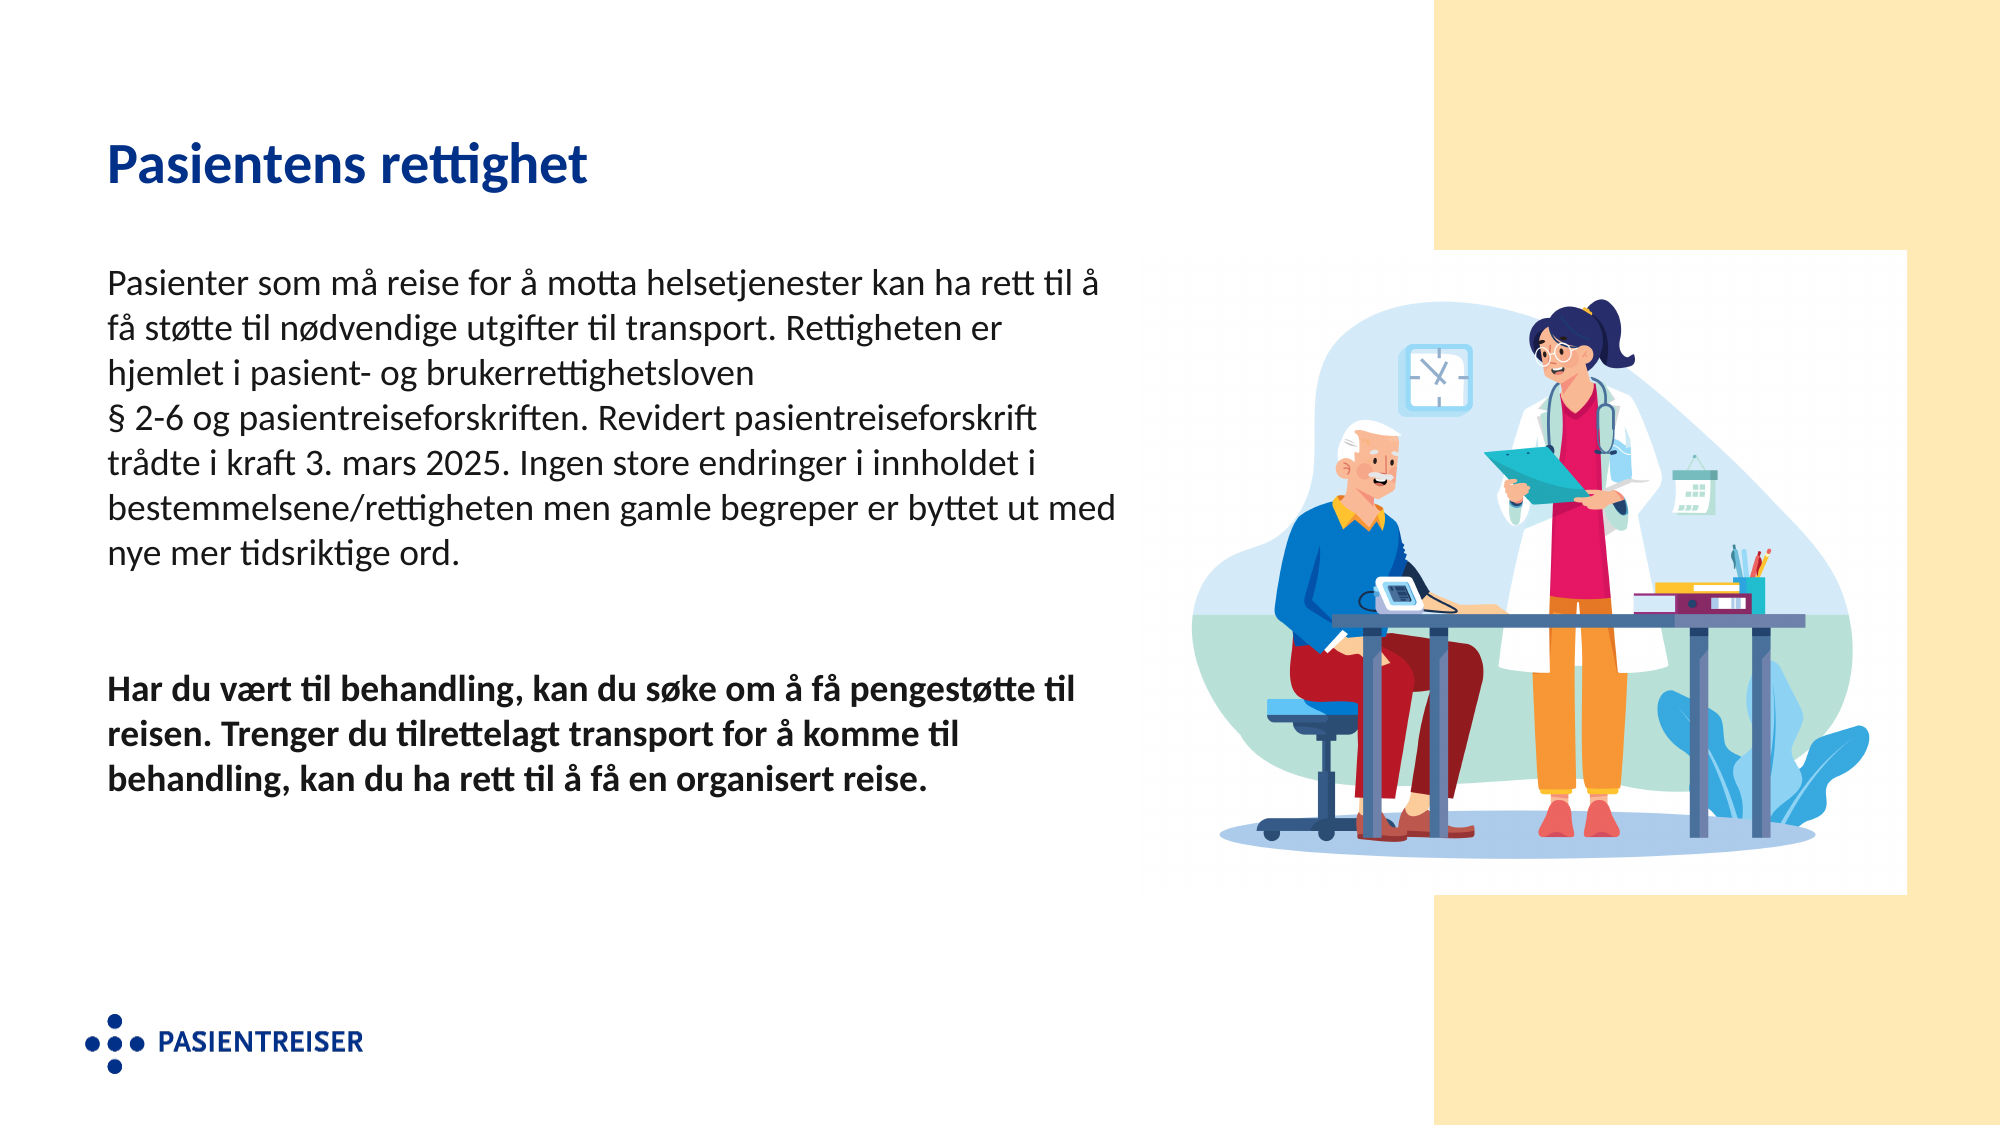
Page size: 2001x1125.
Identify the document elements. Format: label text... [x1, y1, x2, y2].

title Pasientens rettighet [92, 118, 1888, 250]
list Pasienter som må reise for å motta helsetjenester kan ha rett til å få støtte til nødvendige utgifter til transport. Rettigheten er hjemlet i pasient- og brukerrettighetsloven § 2-6 og pasientreiseforskriften. Revidert pasientreiseforskrift trådte i kraft 3. mars 2025. Ingen store endringer i innholdet i bestemmelsene/rettigheten men gamle begreper er byttet ut med nye mer tidsriktige ord. [92, 250, 1141, 904]
text_box Har du vært til behandling, kan du søke om å få pengestøtte til reisen. Trenger du tilrettelagt transport for å komme til behandling, kan du ha rett til å få en organisert reise. [92, 656, 1130, 807]
text_box [1433, 0, 2000, 1125]
picture [85, 1014, 363, 1074]
picture [1140, 250, 1908, 895]
